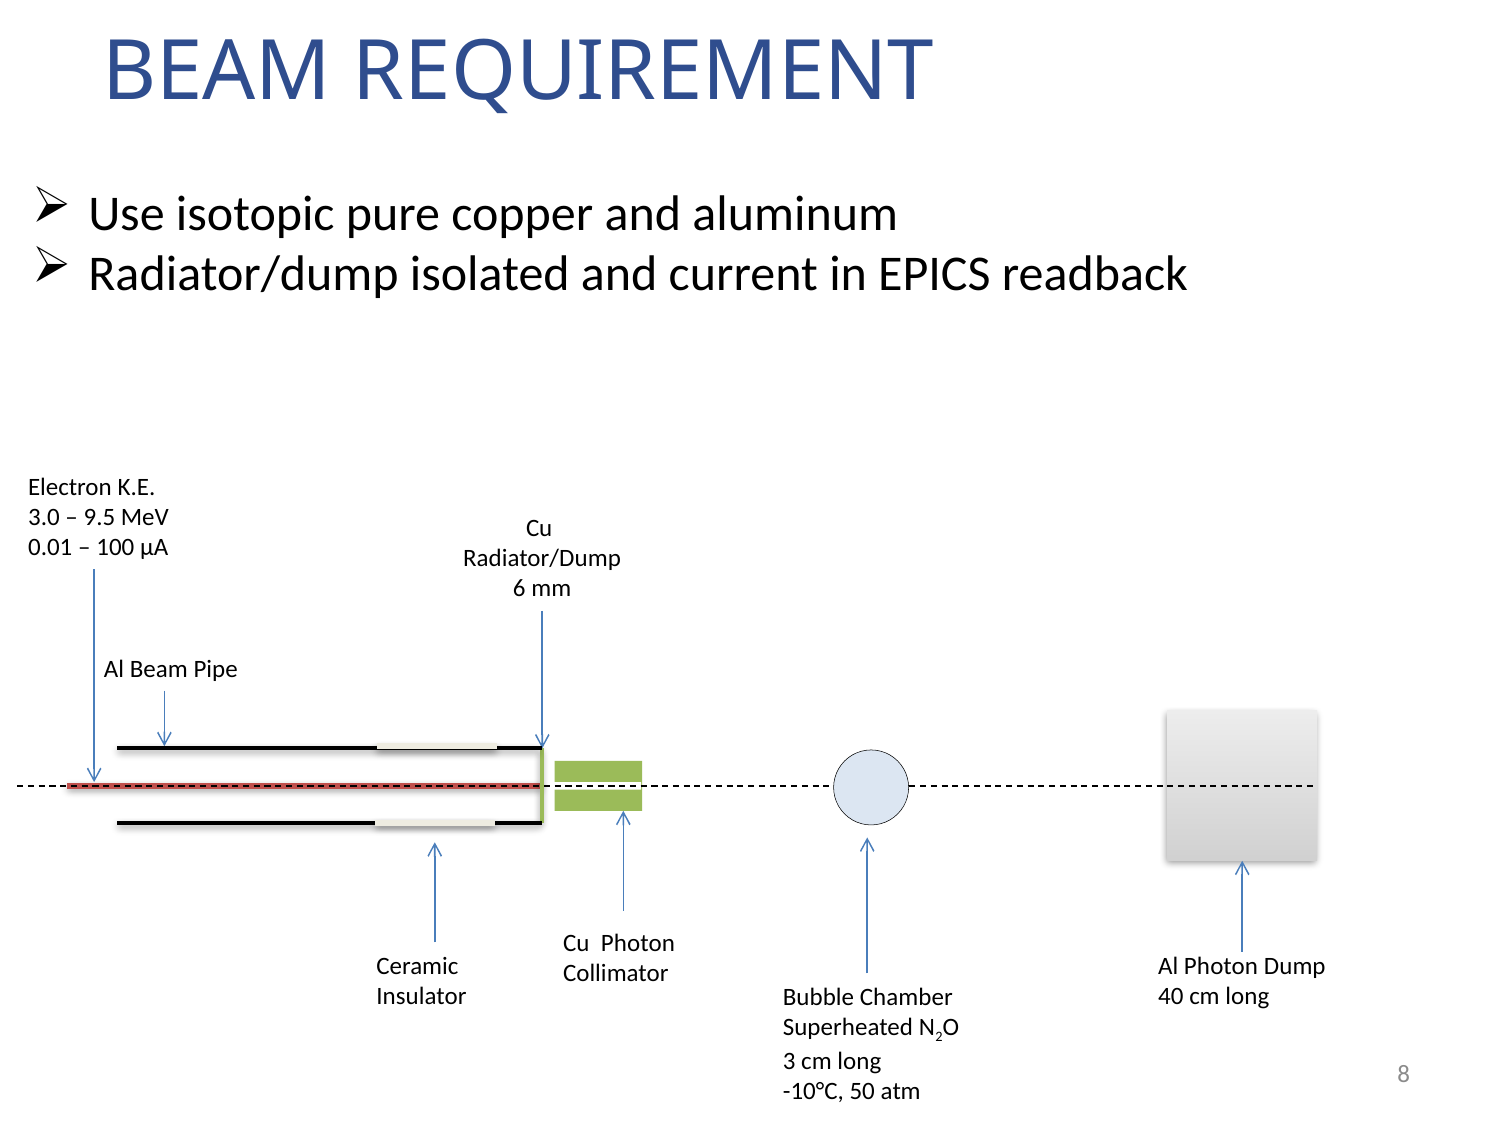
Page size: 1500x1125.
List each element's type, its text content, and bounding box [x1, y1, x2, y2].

text_box Use isotopic pure copper and aluminum Radiator/dump isolated and current in EPICS readback [17, 173, 1243, 308]
slide_number 8 [1346, 1042, 1425, 1103]
title Beam Requirement [87, 0, 1438, 133]
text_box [12, 462, 1342, 1110]
